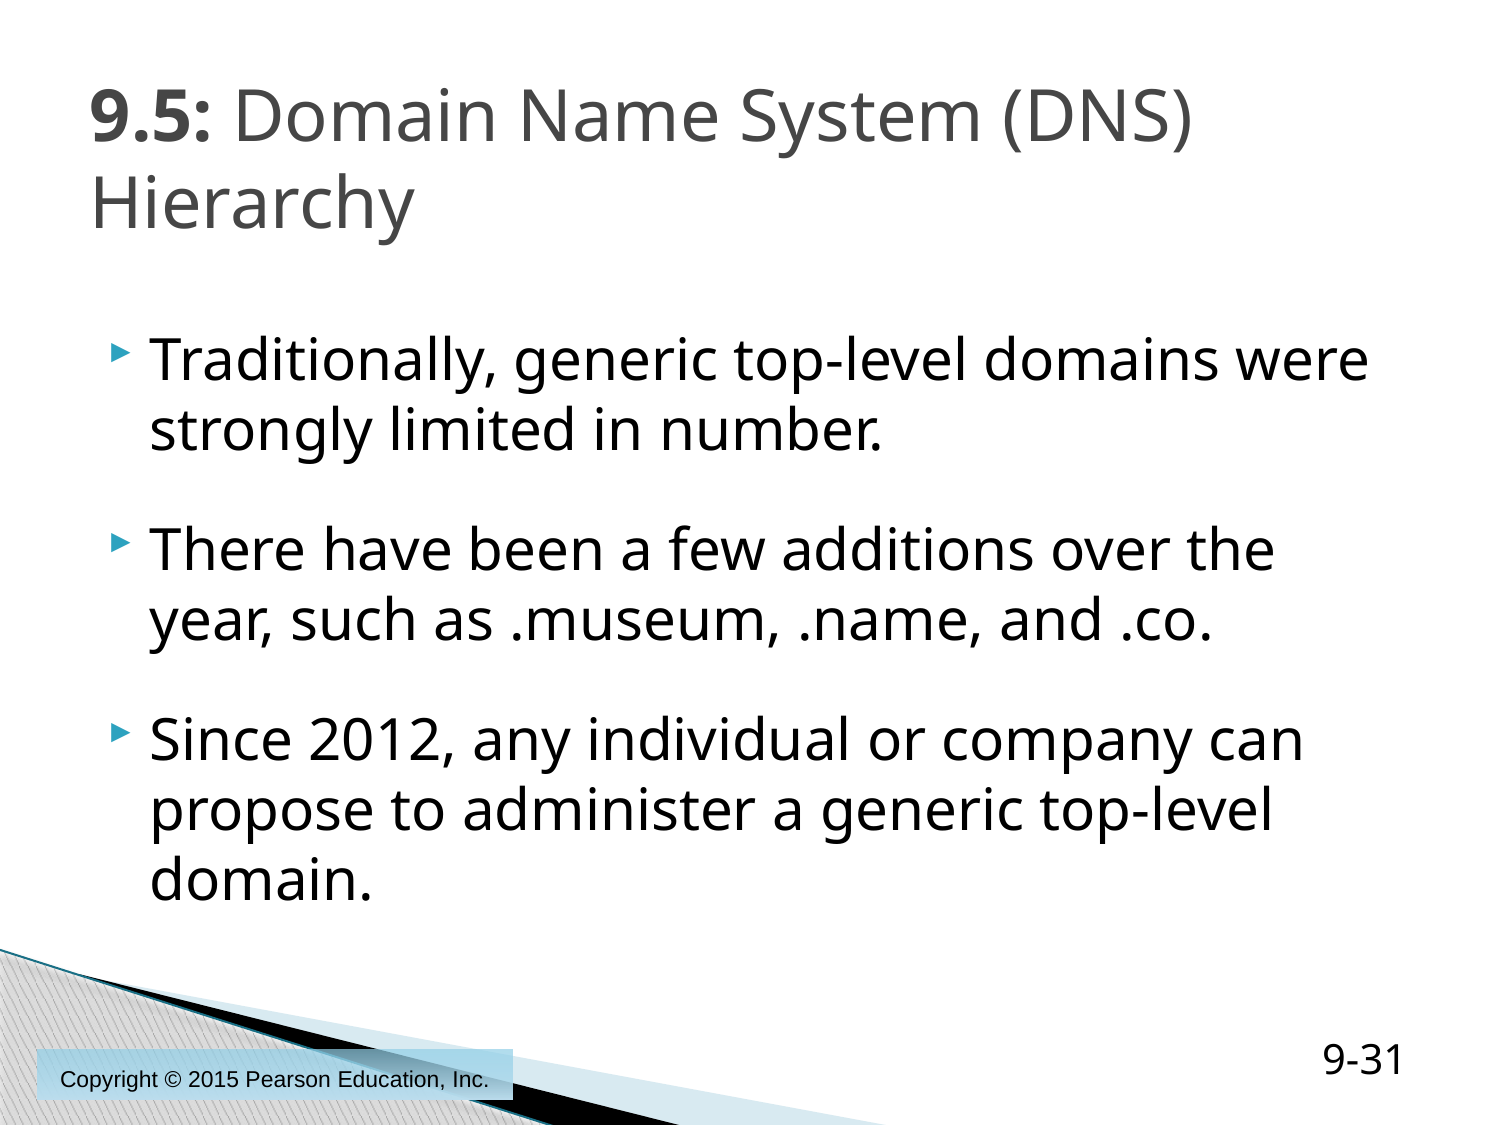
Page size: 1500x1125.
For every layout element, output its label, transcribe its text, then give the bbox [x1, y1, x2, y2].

footer Copyright © 2015 Pearson Education, Inc. [37, 1050, 513, 1100]
slide_number 9-31 [1287, 1037, 1423, 1098]
list Traditionally, generic top-level domains were strongly limited in number. There have been a few additions over the year, such as .museum, .name, and .co. Since 2012, any individual or company can propose to administer a generic top-level domain. [74, 314, 1426, 1013]
title 9.5: Domain Name System (DNS) Hierarchy [75, 62, 1425, 250]
